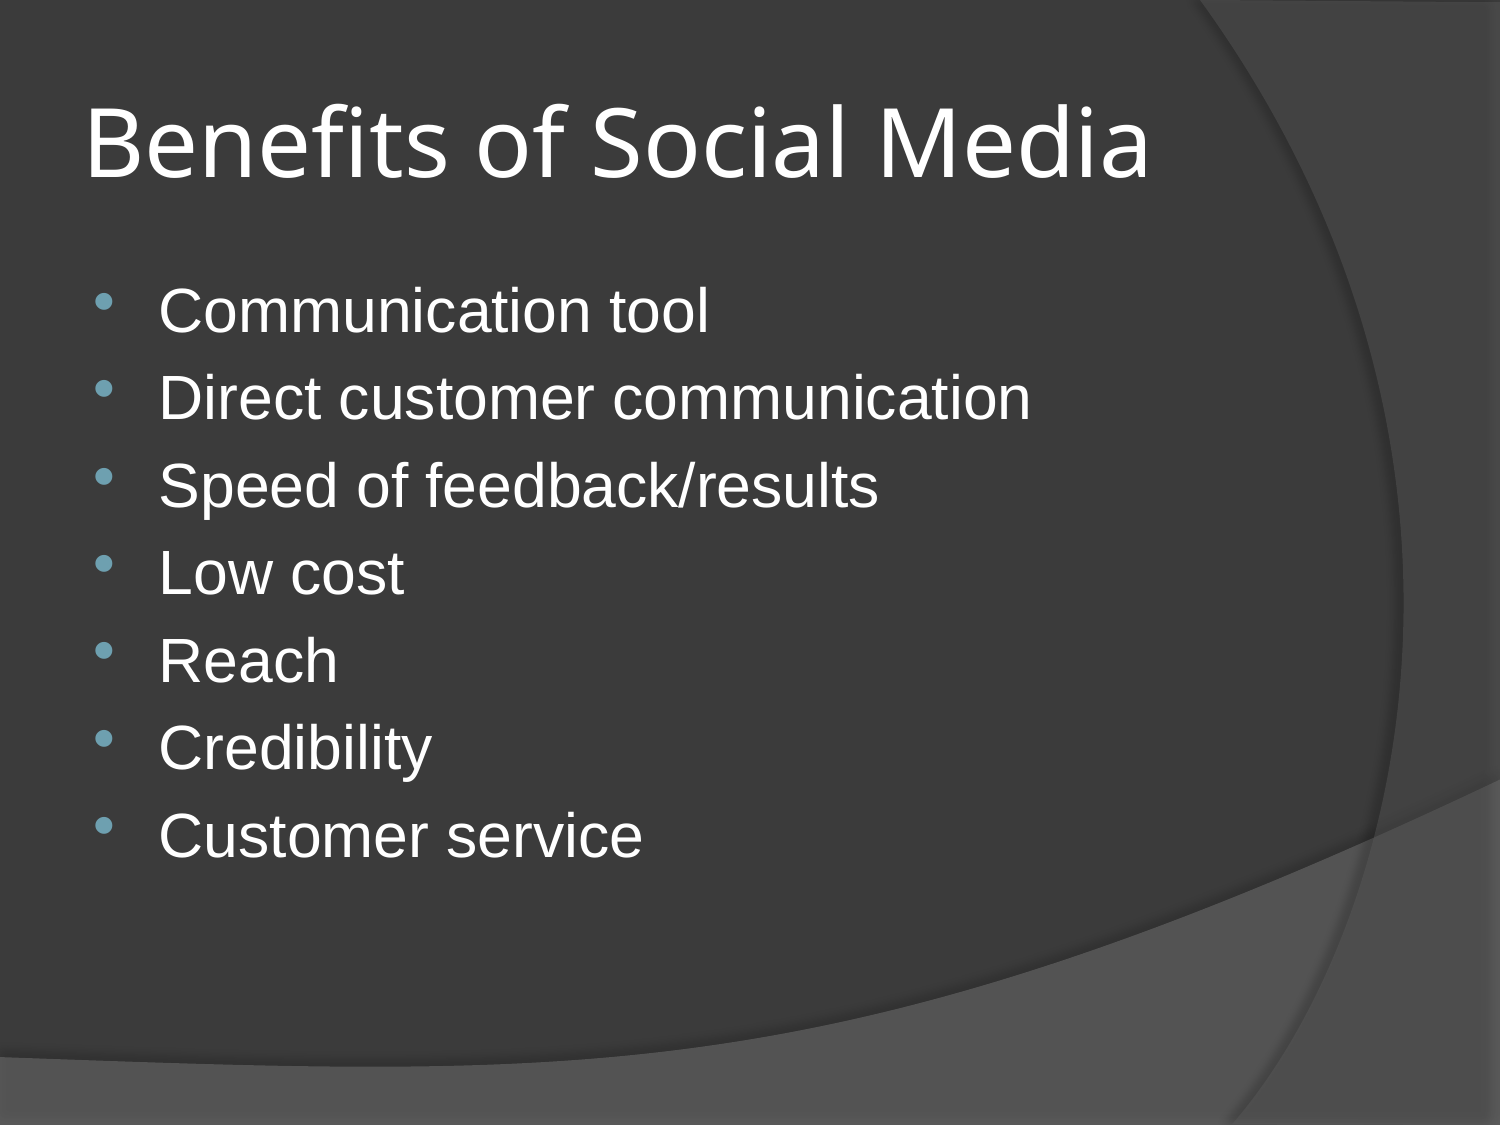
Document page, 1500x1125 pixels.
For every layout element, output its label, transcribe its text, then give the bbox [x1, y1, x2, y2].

title Benefits of Social Media [75, 45, 1300, 233]
list Communication tool Direct customer communication Speed of feedback/results Low cost Reach Credibility Customer service [75, 262, 1300, 1005]
